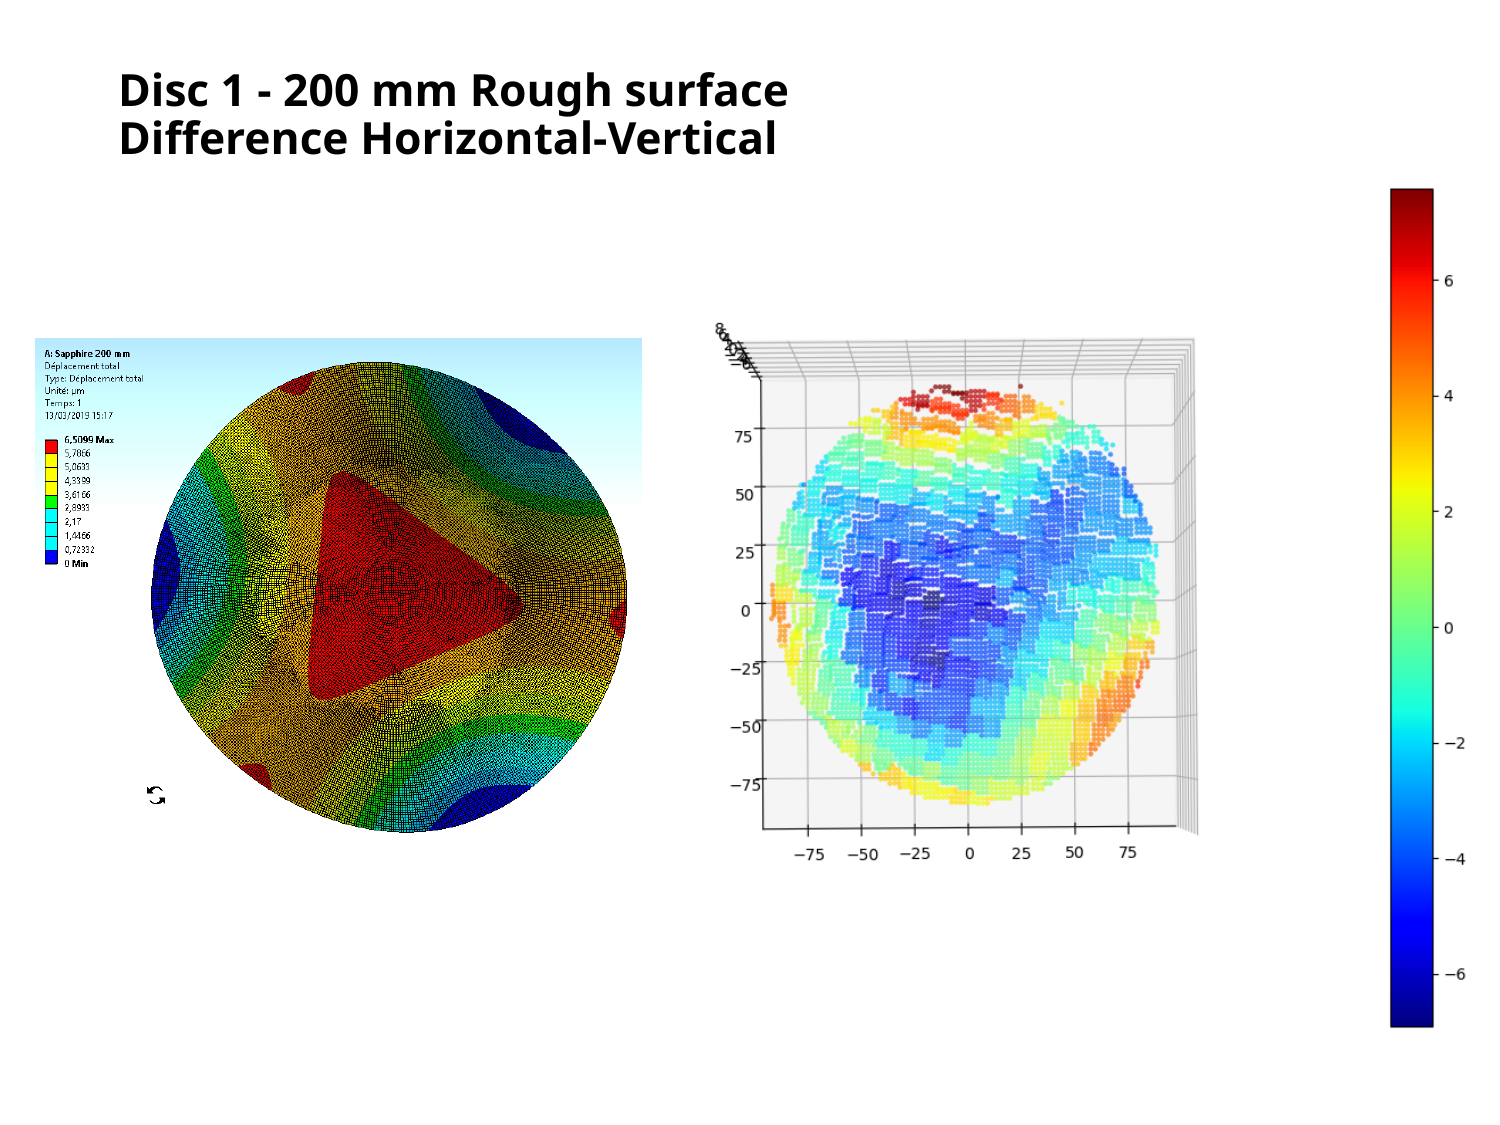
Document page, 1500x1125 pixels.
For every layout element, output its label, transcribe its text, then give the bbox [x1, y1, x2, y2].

title Disc 1 - 200 mm Rough surface Difference Horizontal-Vertical [103, 59, 1397, 172]
picture [660, 167, 1500, 1072]
picture [35, 338, 642, 841]
